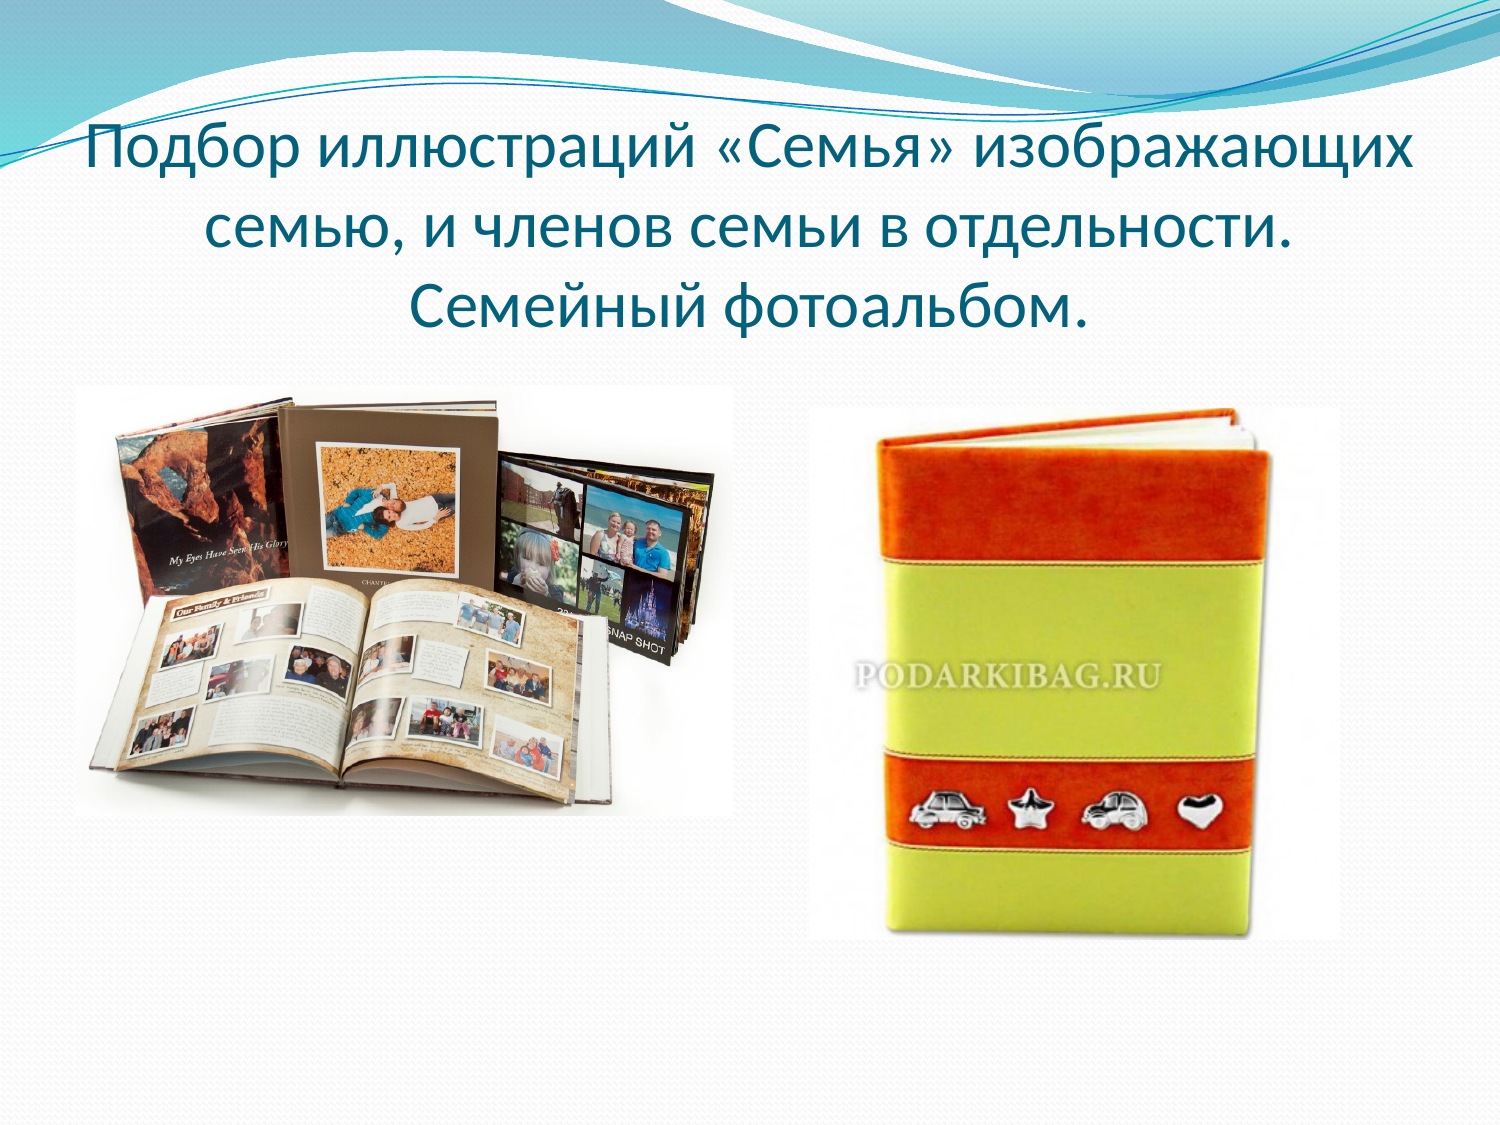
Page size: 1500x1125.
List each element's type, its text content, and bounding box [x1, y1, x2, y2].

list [76, 385, 733, 816]
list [808, 408, 1341, 941]
title Подбор иллюстраций «Семья» изображающих семью, и членов семьи в отдельности. Семейный фотоальбом. [75, 115, 1425, 421]
